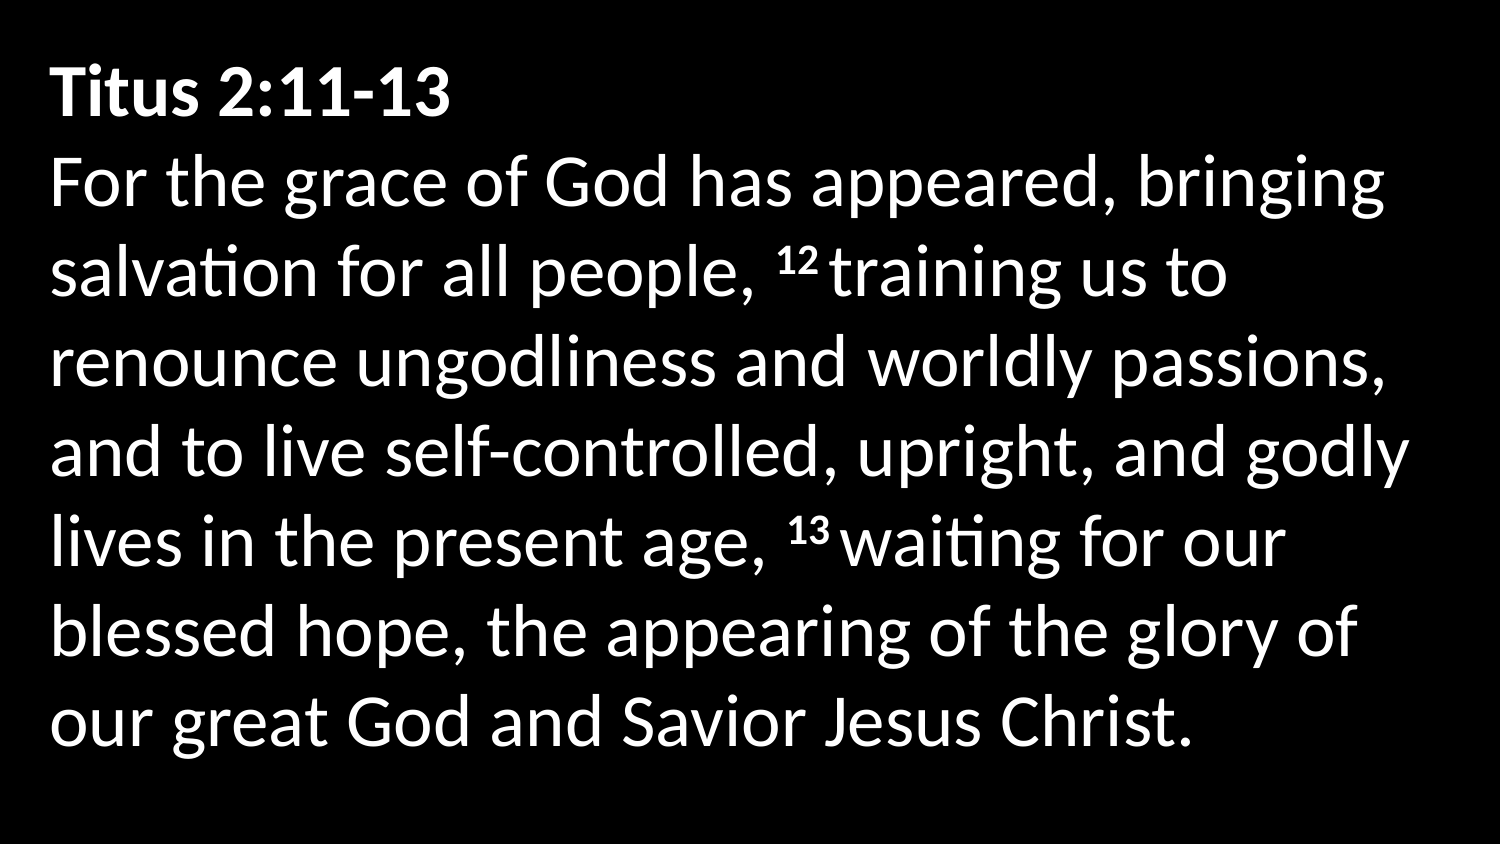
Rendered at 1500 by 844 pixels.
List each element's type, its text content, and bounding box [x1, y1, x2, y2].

text_box Titus 2:11-13 For the grace of God has appeared, bringing salvation for all people, 12 training us to renounce ungodliness and worldly passions, and to live self-controlled, upright, and godly lives in the present age, 13 waiting for our blessed hope, the appearing of the glory of our great God and Savior Jesus Christ. [34, 34, 1452, 815]
